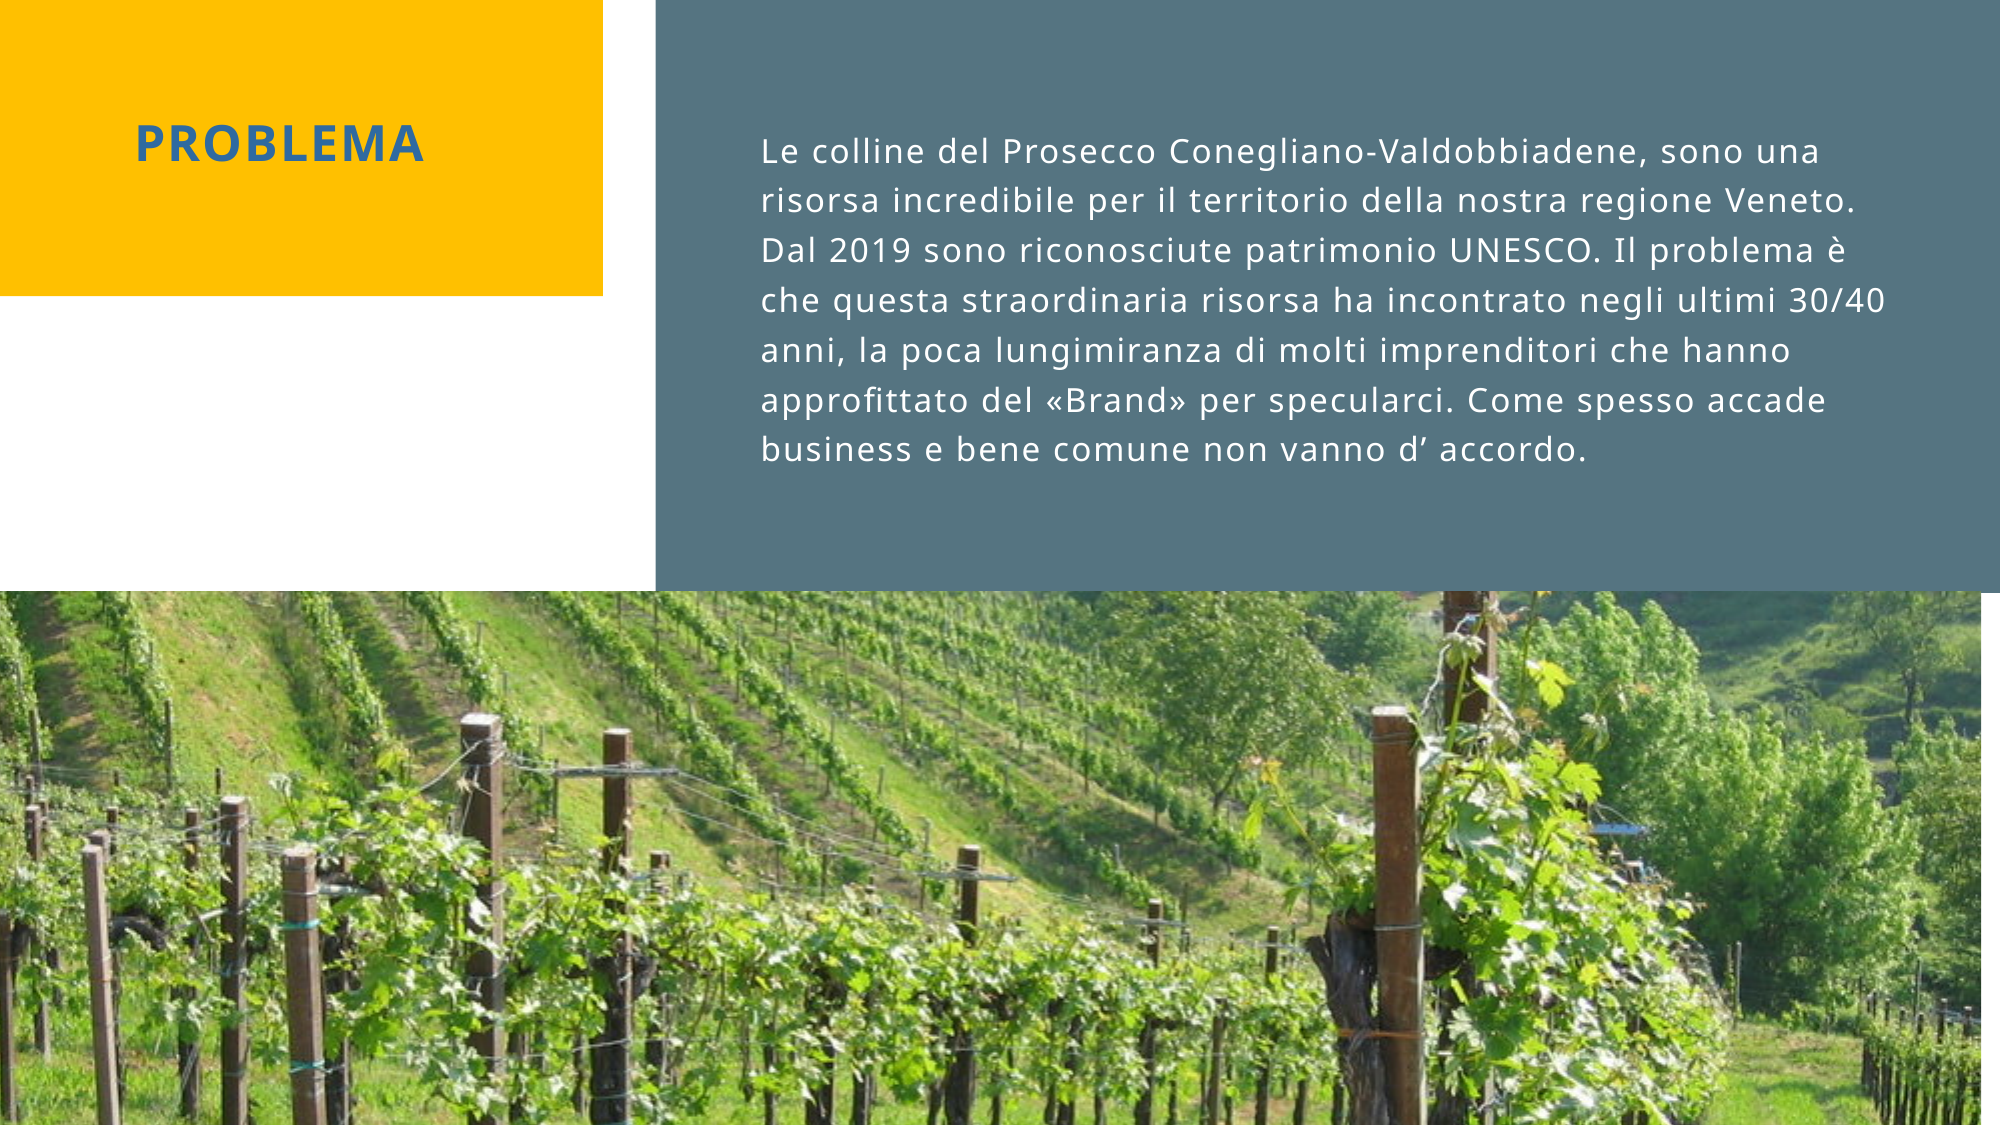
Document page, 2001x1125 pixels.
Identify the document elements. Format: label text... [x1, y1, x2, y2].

picture [0, 591, 1982, 1125]
title Problema [0, 0, 603, 297]
list Le colline del Prosecco Conegliano-Valdobbiadene, sono una risorsa incredibile per il territorio della nostra regione Veneto. Dal 2019 sono riconosciute patrimonio UNESCO. Il problema è che questa straordinaria risorsa ha incontrato negli ultimi 30/40 anni, la poca lungimiranza di molti imprenditori che hanno approfittato del «Brand» per specularci. Come spesso accade business e bene comune non vanno d’ accordo. [655, 0, 2000, 593]
